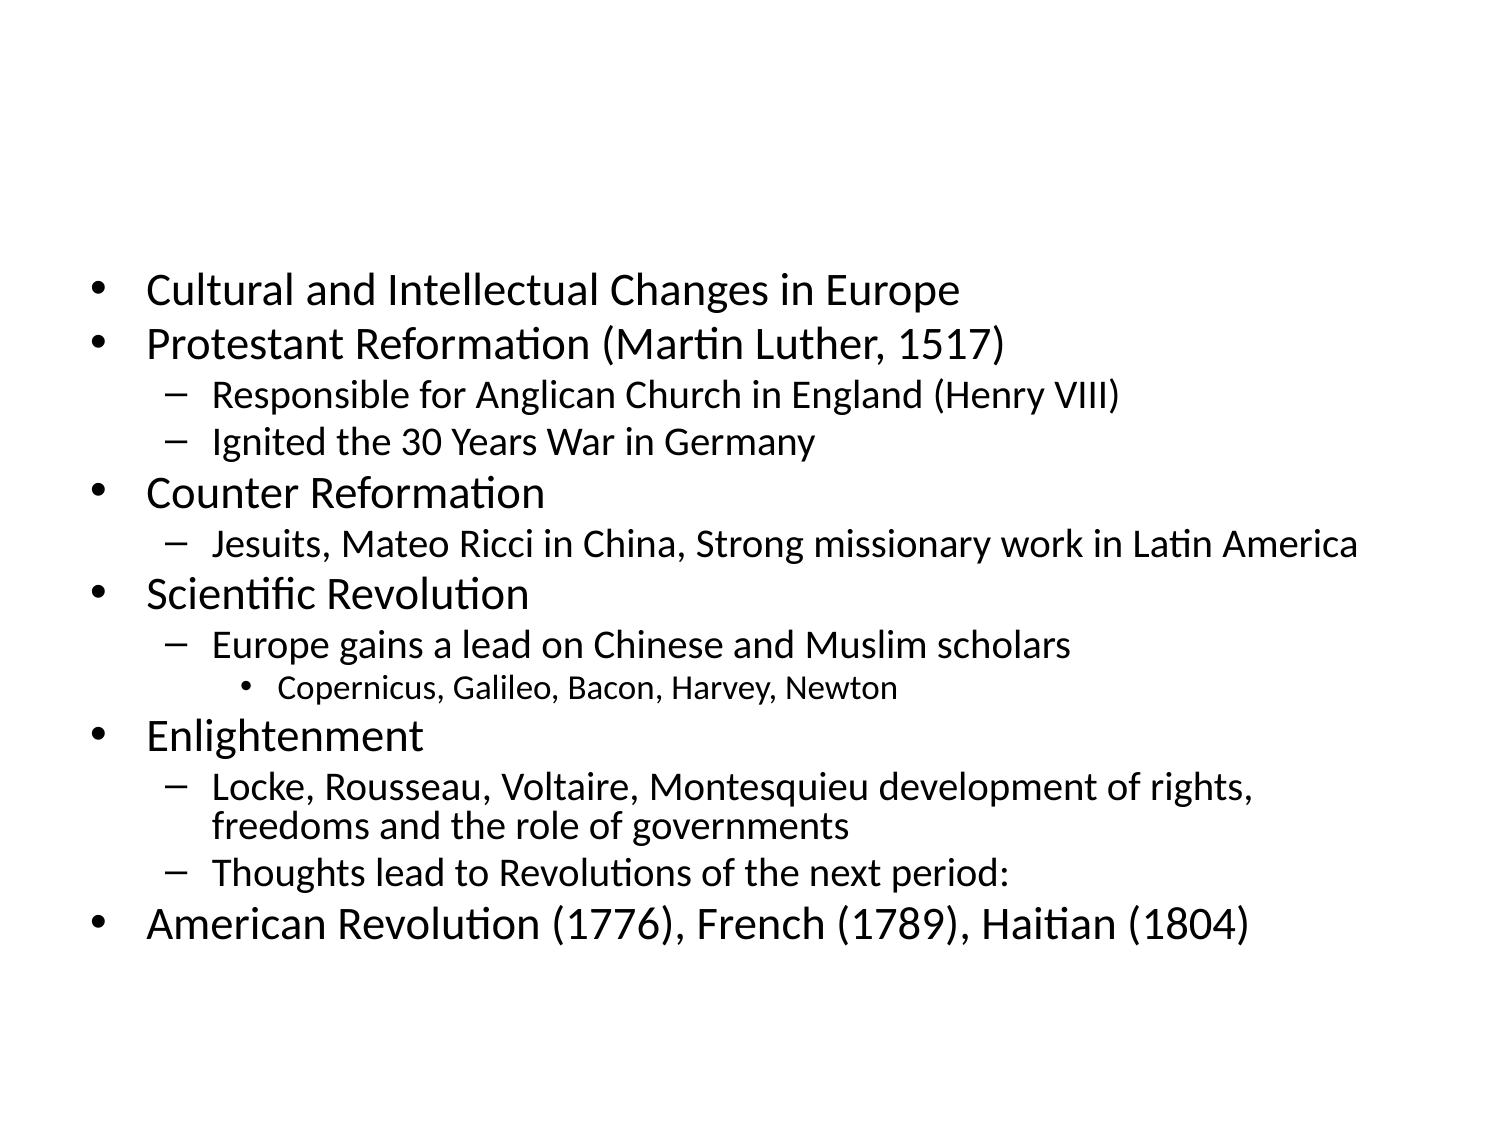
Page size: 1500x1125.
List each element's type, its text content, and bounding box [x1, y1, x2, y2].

list Cultural and Intellectual Changes in Europe Protestant Reformation (Martin Luther, 1517) Responsible for Anglican Church in England (Henry VIII) Ignited the 30 Years War in Germany Counter Reformation Jesuits, Mateo Ricci in China, Strong missionary work in Latin America Scientific Revolution Europe gains a lead on Chinese and Muslim scholars Copernicus, Galileo, Bacon, Harvey, Newton Enlightenment Locke, Rousseau, Voltaire, Montesquieu development of rights, freedoms and the role of governments Thoughts lead to Revolutions of the next period: American Revolution (1776), French (1789), Haitian (1804) [75, 262, 1425, 1005]
